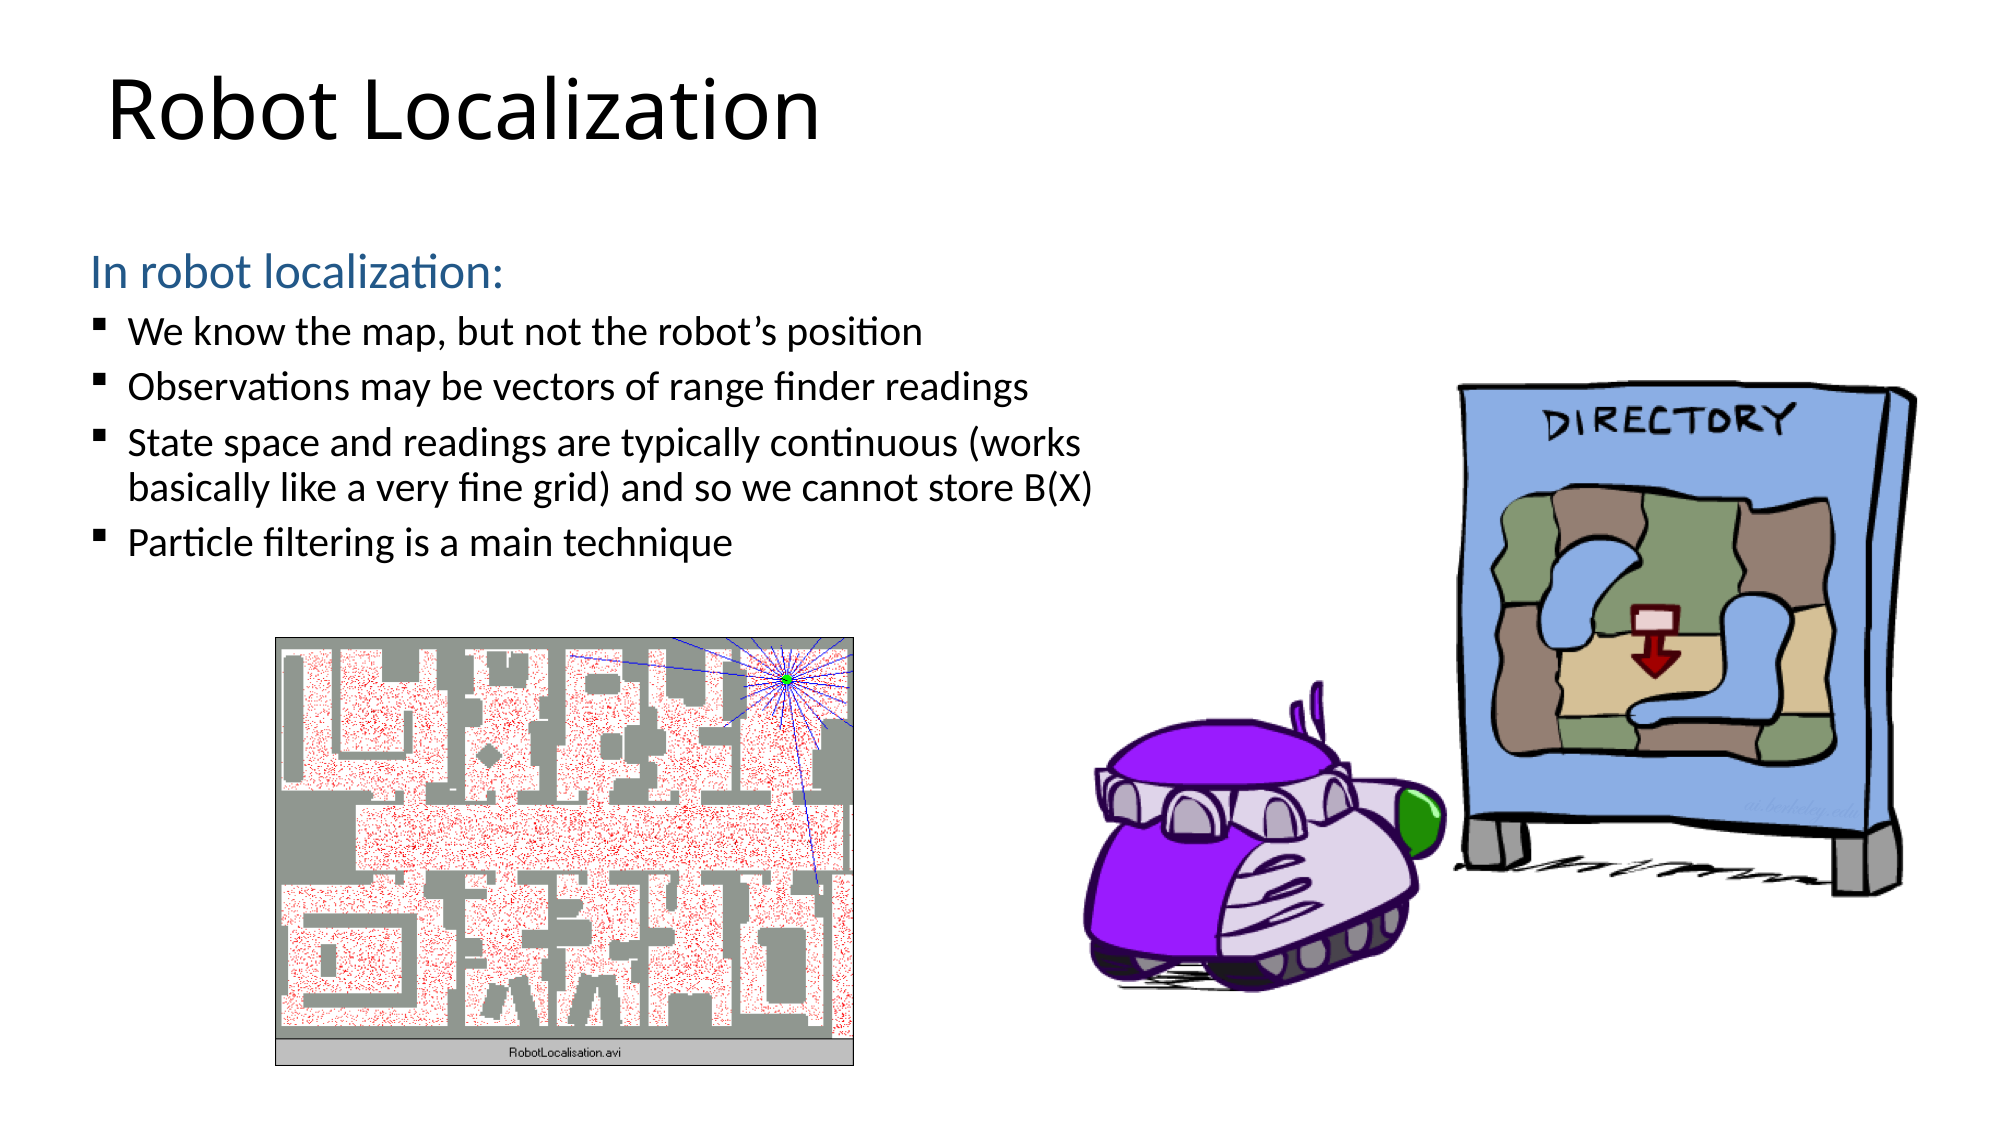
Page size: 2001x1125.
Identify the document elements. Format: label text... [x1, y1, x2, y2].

picture [1023, 324, 1938, 1004]
list In robot localization: We know the map, but not the robot’s position Observations may be vectors of range finder readings State space and readings are typically continuous (works basically like a very fine grid) and so we cannot store B(X) Particle filtering is a main technique [75, 237, 1213, 980]
title Robot Localization [90, 60, 1816, 164]
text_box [274, 637, 854, 1066]
